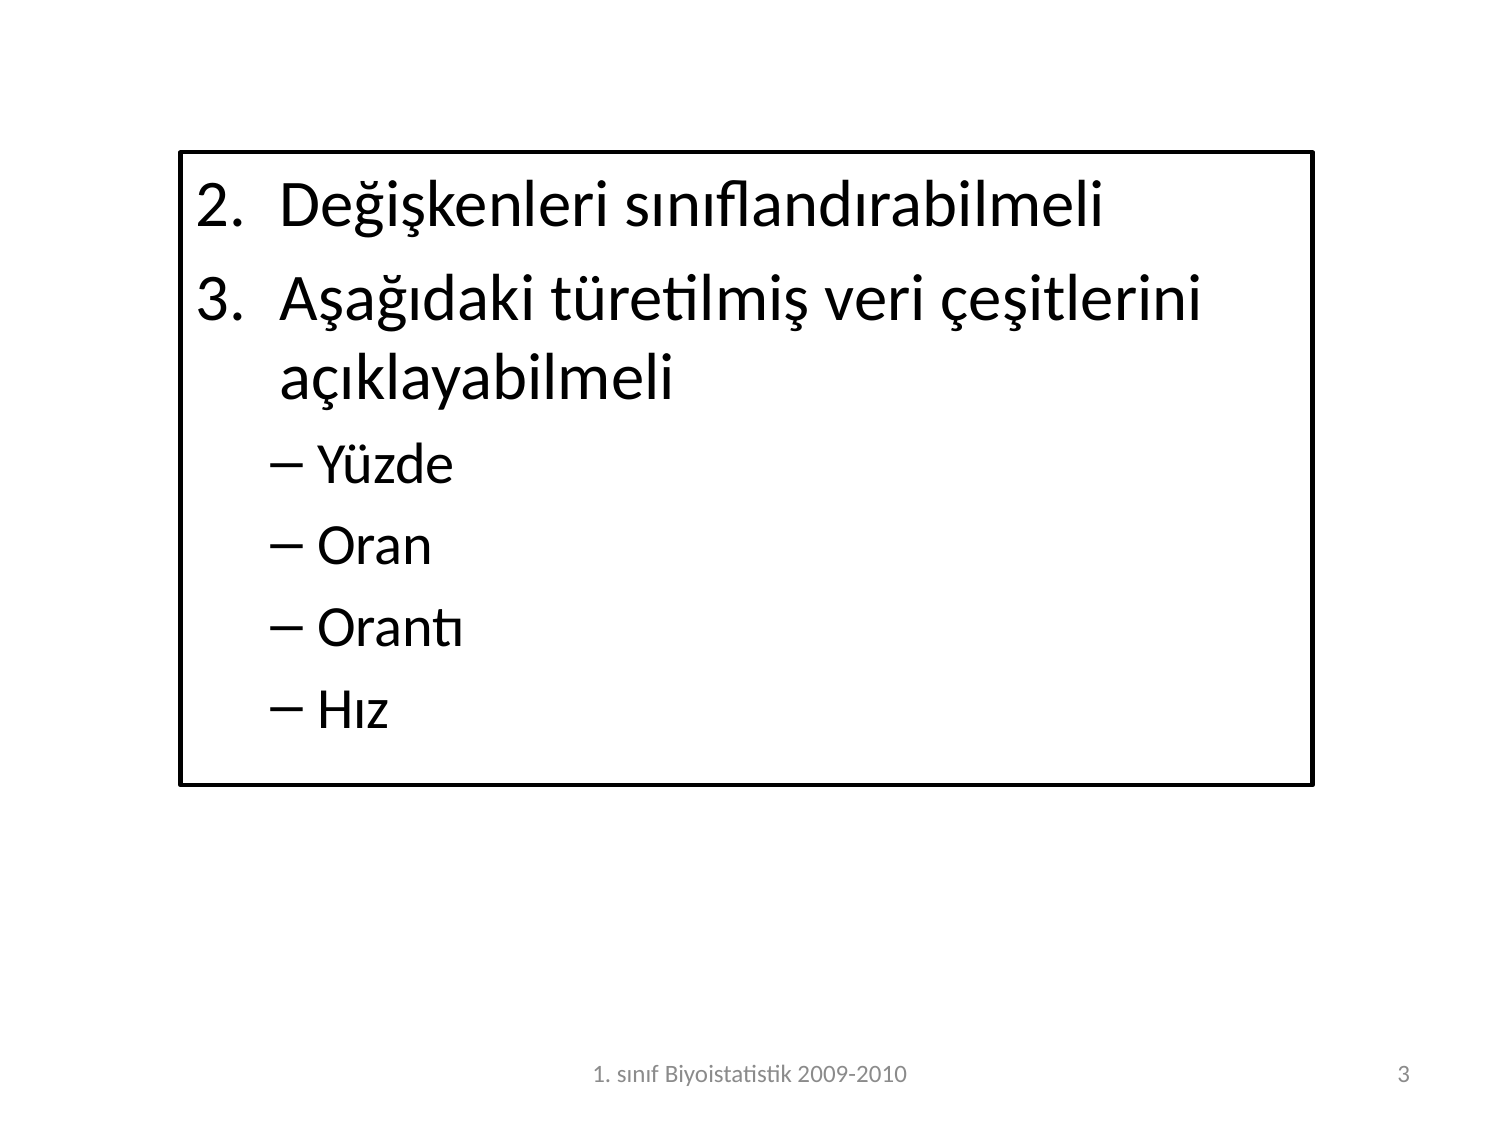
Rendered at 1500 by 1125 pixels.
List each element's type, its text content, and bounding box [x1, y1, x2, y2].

footer 1. sınıf Biyoistatistik 2009-2010 [512, 1042, 988, 1103]
slide_number 3 [1074, 1042, 1425, 1103]
list Değişkenleri sınıflandırabilmeli Aşağıdaki türetilmiş veri çeşitlerini açıklayabilmeli Yüzde Oran Orantı Hız [178, 150, 1315, 787]
